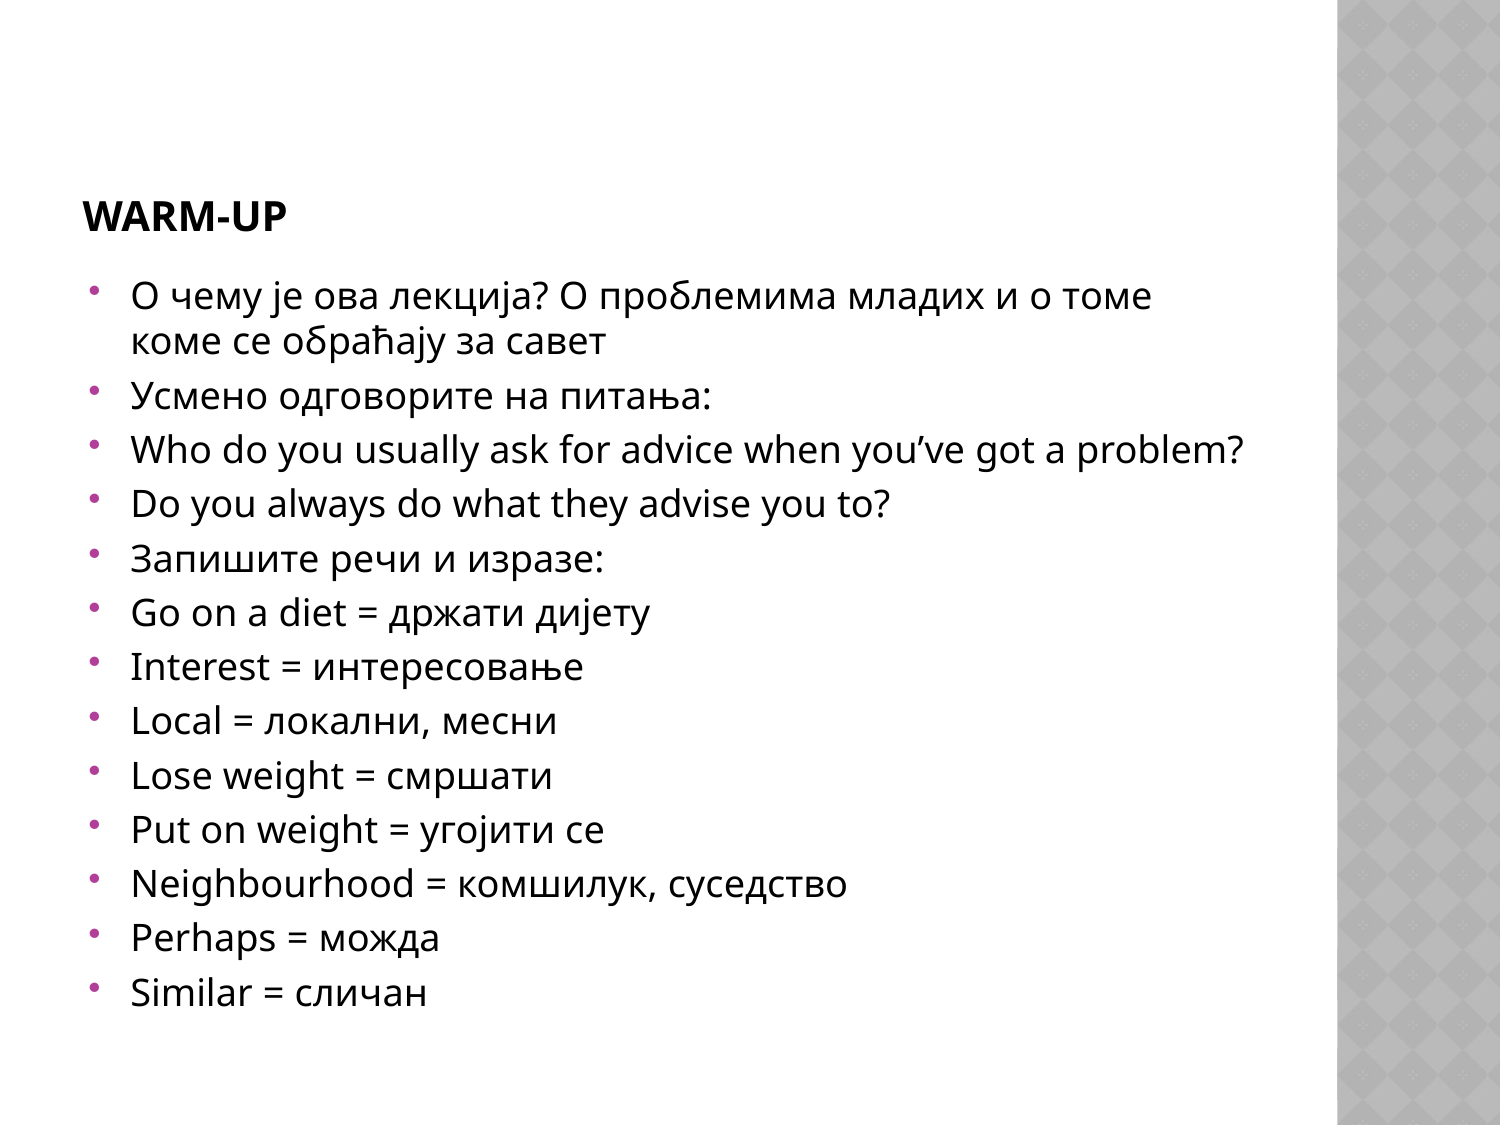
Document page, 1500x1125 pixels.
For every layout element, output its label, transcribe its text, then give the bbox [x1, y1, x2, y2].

title Warm-up [75, 52, 1263, 240]
list О чему је ова лекција? О проблемима младих и о томе коме се обраћају за савет Усмено одговорите на питања: Who do you usually ask for advice when you’ve got a problem? Do you always do what they advise you to? Запишите речи и изразе: Go on a diet = држати дијету Interest = интересовање Local = локални, месни Lose weight = смршати Put on weight = угојити се Neighbourhood = комшилук, суседство Perhaps = можда Similar = сличан [75, 264, 1263, 1059]
